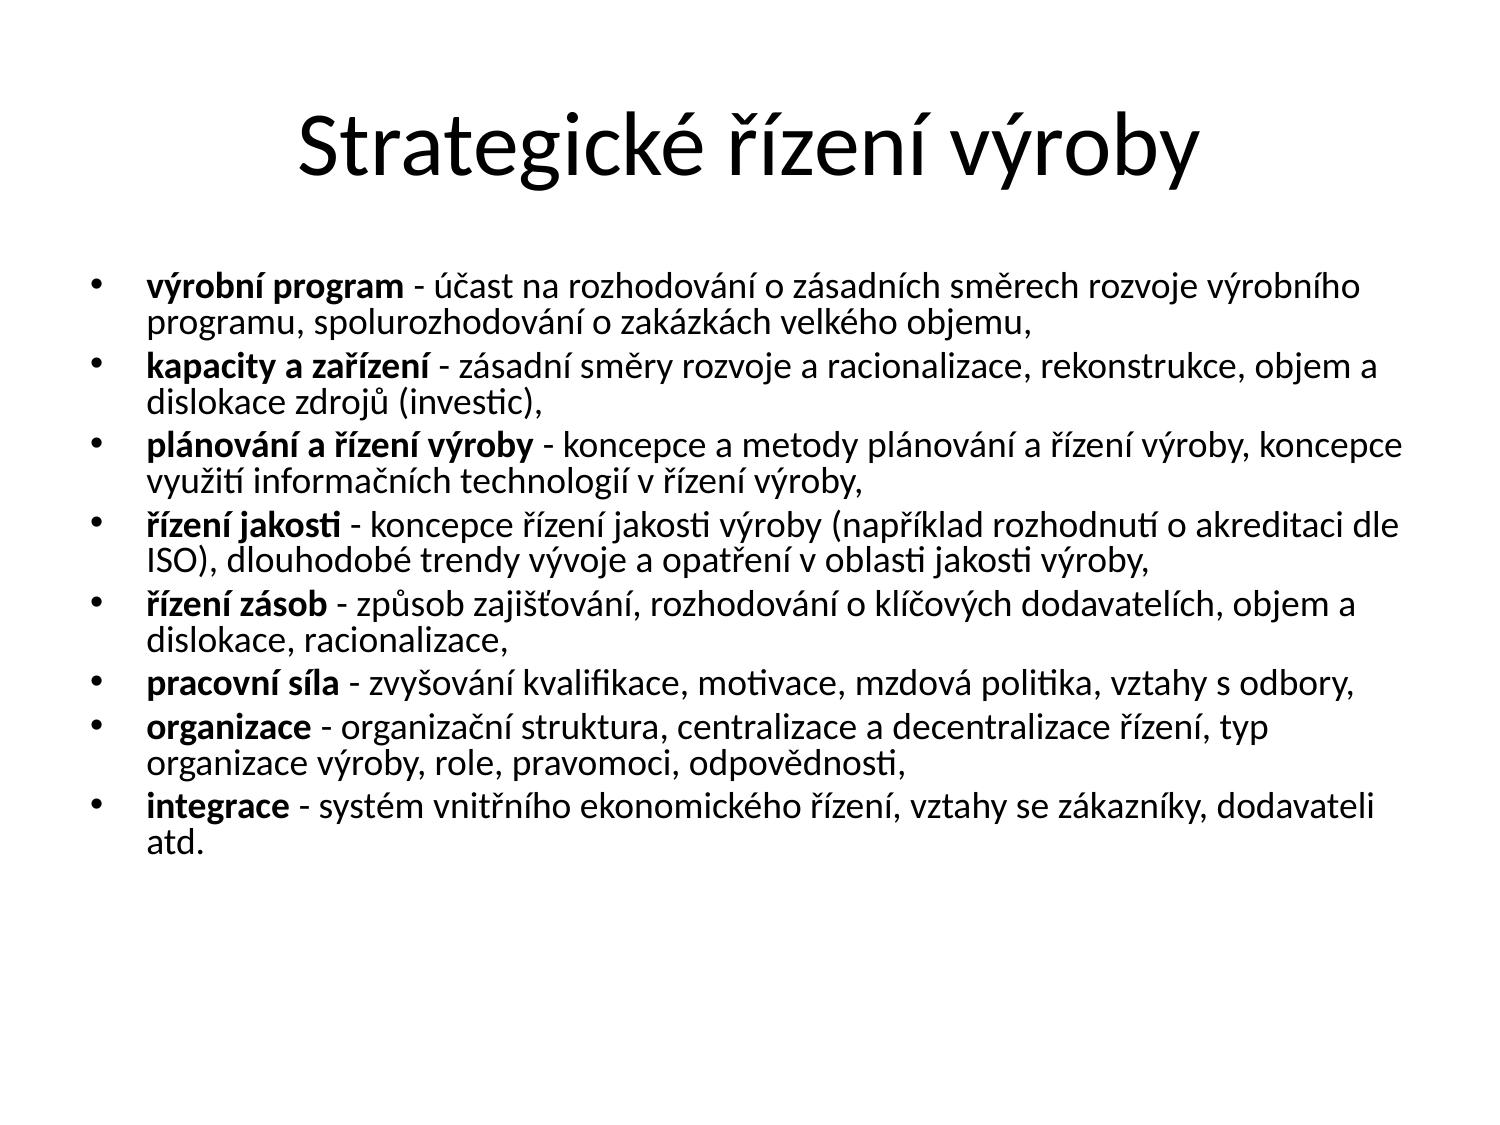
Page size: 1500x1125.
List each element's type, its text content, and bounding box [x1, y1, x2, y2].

title Strategické řízení výroby [75, 45, 1425, 233]
list výrobní program - účast na rozhodování o zásadních směrech rozvoje výrobního programu, spolurozhodování o zakázkách velkého objemu, kapacity a zařízení - zásadní směry rozvoje a racionalizace, rekonstrukce, objem a dislokace zdrojů (investic), plánování a řízení výroby - koncepce a metody plánování a řízení výroby, koncepce využití informačních technologií v řízení výroby, řízení jakosti - koncepce řízení jakosti výroby (například rozhodnutí o akreditaci dle ISO), dlouhodobé trendy vývoje a opatření v oblasti jakosti výroby, řízení zásob - způsob zajišťování, rozhodování o klíčových dodavatelích, objem a dislokace, racionalizace, pracovní síla - zvyšování kvalifikace, motivace, mzdová politika, vztahy s odbory, organizace - organizační struktura, centralizace a decentralizace řízení, typ organizace výroby, role, pravomoci, odpovědnosti, integrace - systém vnitřního ekonomického řízení, vztahy se zákazníky, dodavateli atd. [75, 262, 1425, 1005]
